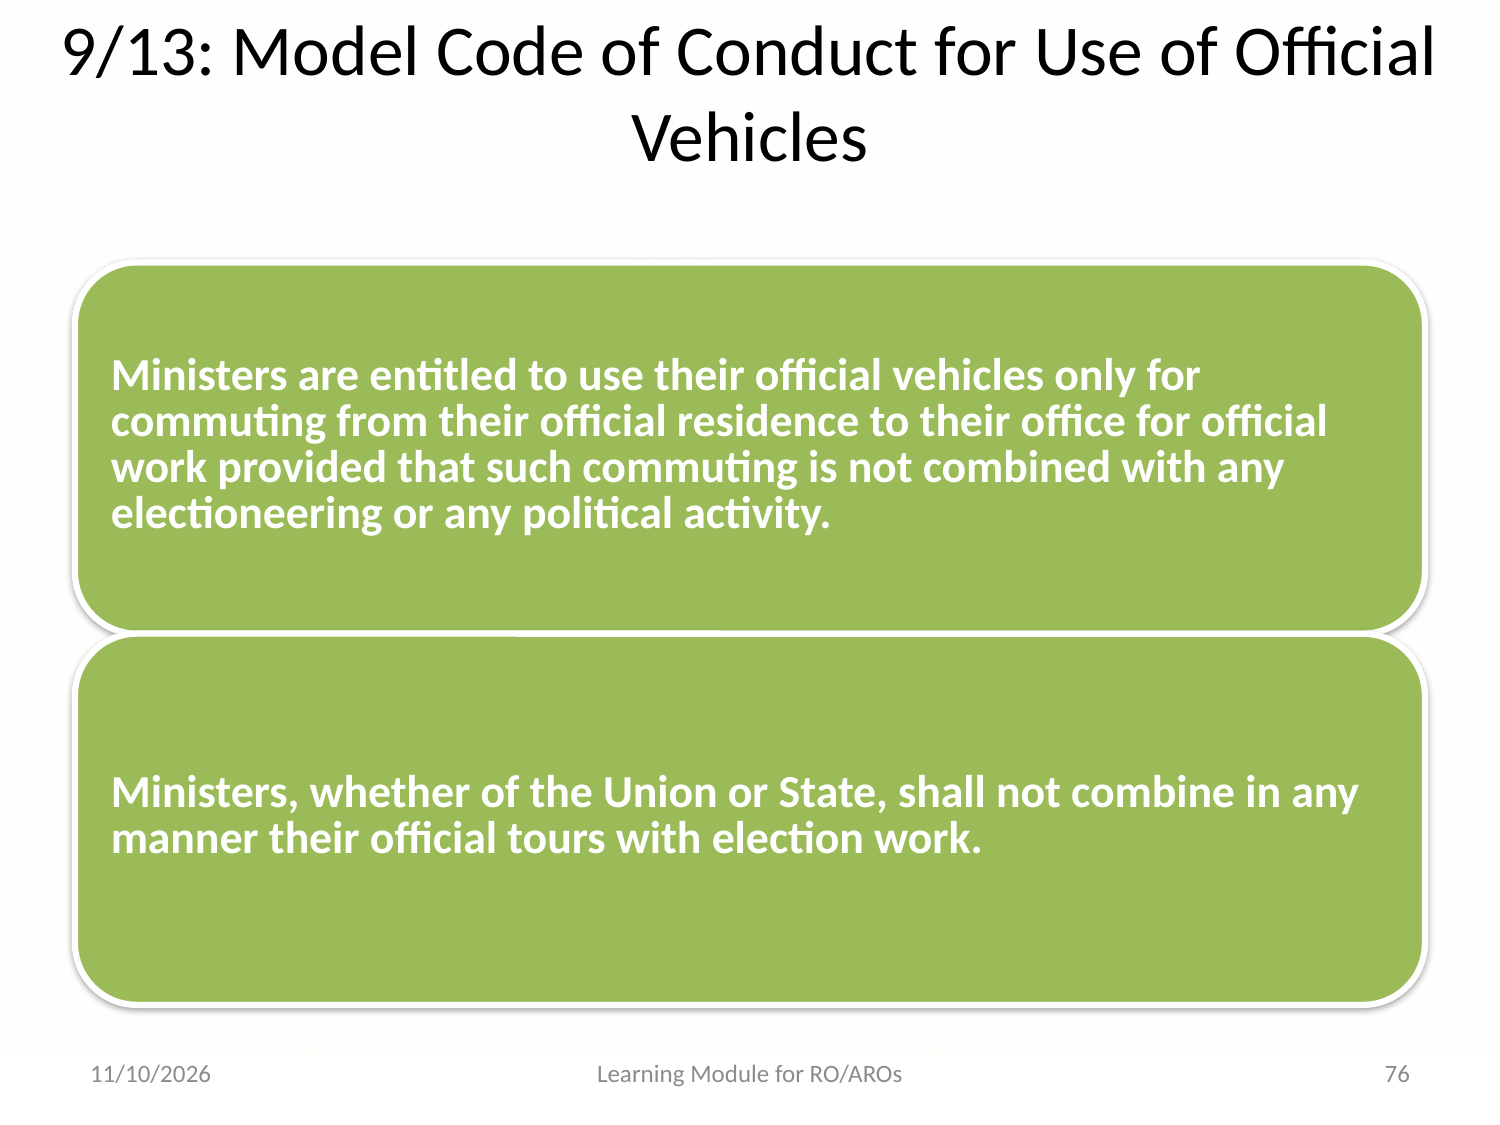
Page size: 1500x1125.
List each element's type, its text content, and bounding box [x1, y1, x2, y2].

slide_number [75, 1042, 425, 1103]
footer Learning Module for RO/AROs [512, 1042, 988, 1103]
title 9/13: Model Code of Conduct for Use of Official Vehicles [0, 0, 1500, 184]
picture [0, 184, 1500, 1053]
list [74, 262, 1426, 1006]
slide_number 76 [1074, 1042, 1425, 1103]
